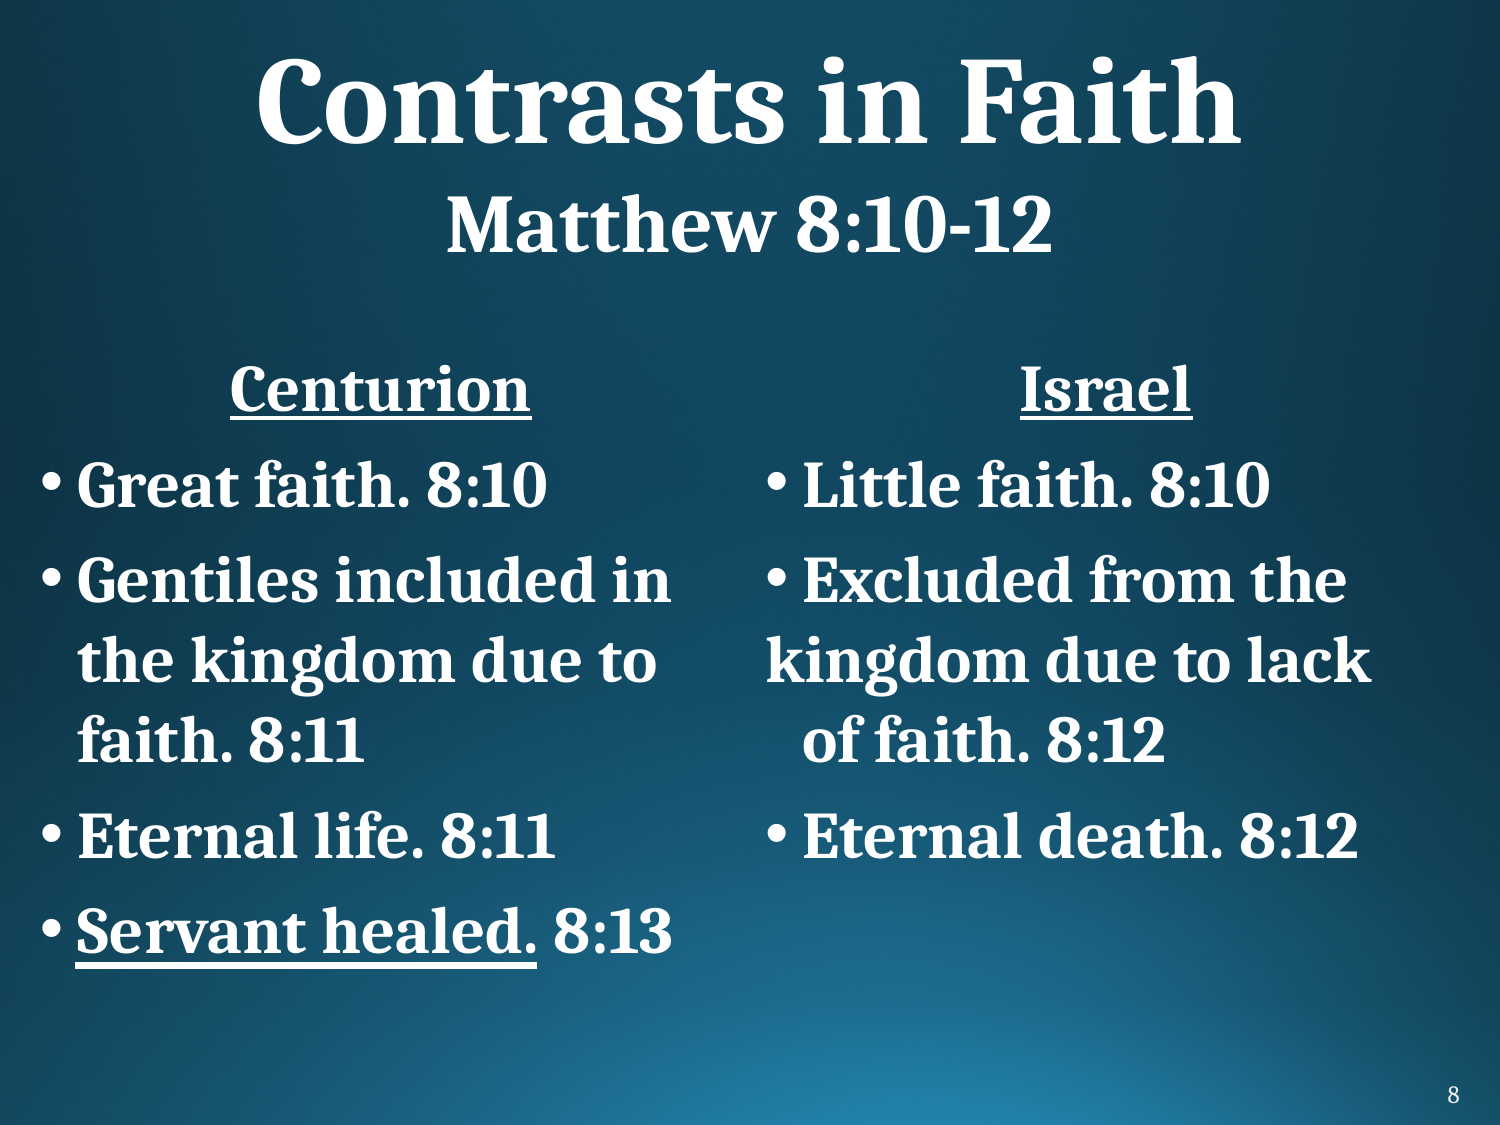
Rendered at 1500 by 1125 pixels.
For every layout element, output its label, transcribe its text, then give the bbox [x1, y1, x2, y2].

list Centurion Great faith. 8:10 Gentiles included in the kingdom due to faith. 8:11 Eternal life. 8:11 Servant healed. 8:13 [24, 337, 738, 991]
slide_number 8 [1074, 1062, 1475, 1125]
list Israel Little faith. 8:10 Excluded from the kingdom due to lack of faith. 8:12 Eternal death. 8:12 [750, 337, 1463, 991]
picture [0, 0, 1500, 1125]
title Contrasts in Faith Matthew 8:10-12 [75, 11, 1425, 277]
